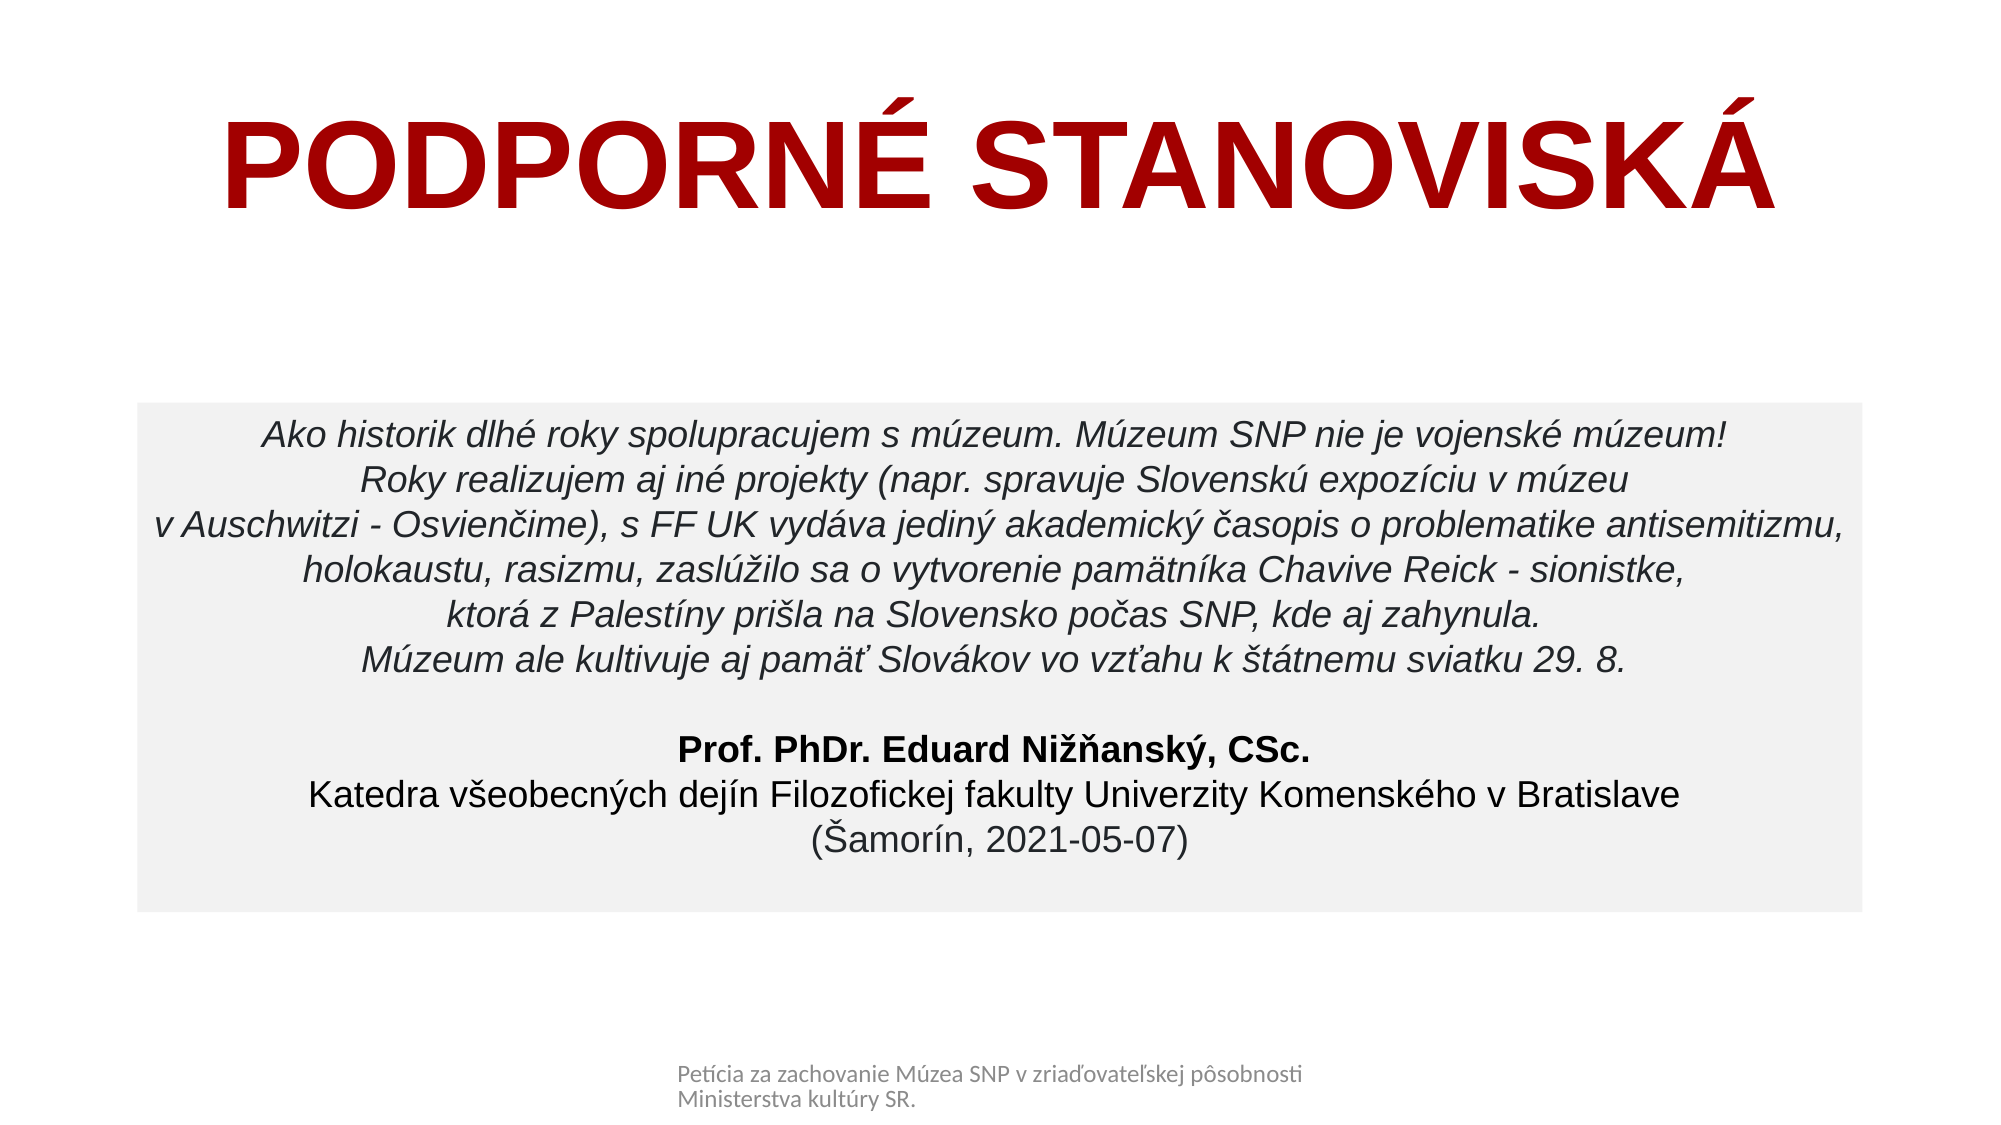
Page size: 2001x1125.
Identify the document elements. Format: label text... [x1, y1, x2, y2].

text_box Ako historik dlhé roky spolupracujem s múzeum. Múzeum SNP nie je vojenské múzeum! Roky realizujem aj iné projekty (napr. spravuje Slovenskú expozíciu v múzeu v Auschwitzi - Osvienčime), s FF UK vydáva jediný akademický časopis o problematike antisemitizmu, holokaustu, rasizmu, zaslúžilo sa o vytvorenie pamätníka Chavive Reick - sionistke, ktorá z Palestíny prišla na Slovensko počas SNP, kde aj zahynula. Múzeum ale kultivuje aj pamäť Slovákov vo vzťahu k štátnemu sviatku 29. 8. Prof. PhDr. Eduard Nižňanský, CSc. Katedra všeobecných dejín Filozofickej fakulty Univerzity Komenského v Bratislave (Šamorín, 2021-05-07) [137, 402, 1863, 913]
footer Petícia za zachovanie Múzea SNP v zriaďovateľskej pôsobnosti Ministerstva kultúry SR. [662, 1042, 1338, 1103]
title PODPORNÉ STANOVISKÁ [137, 59, 1863, 278]
